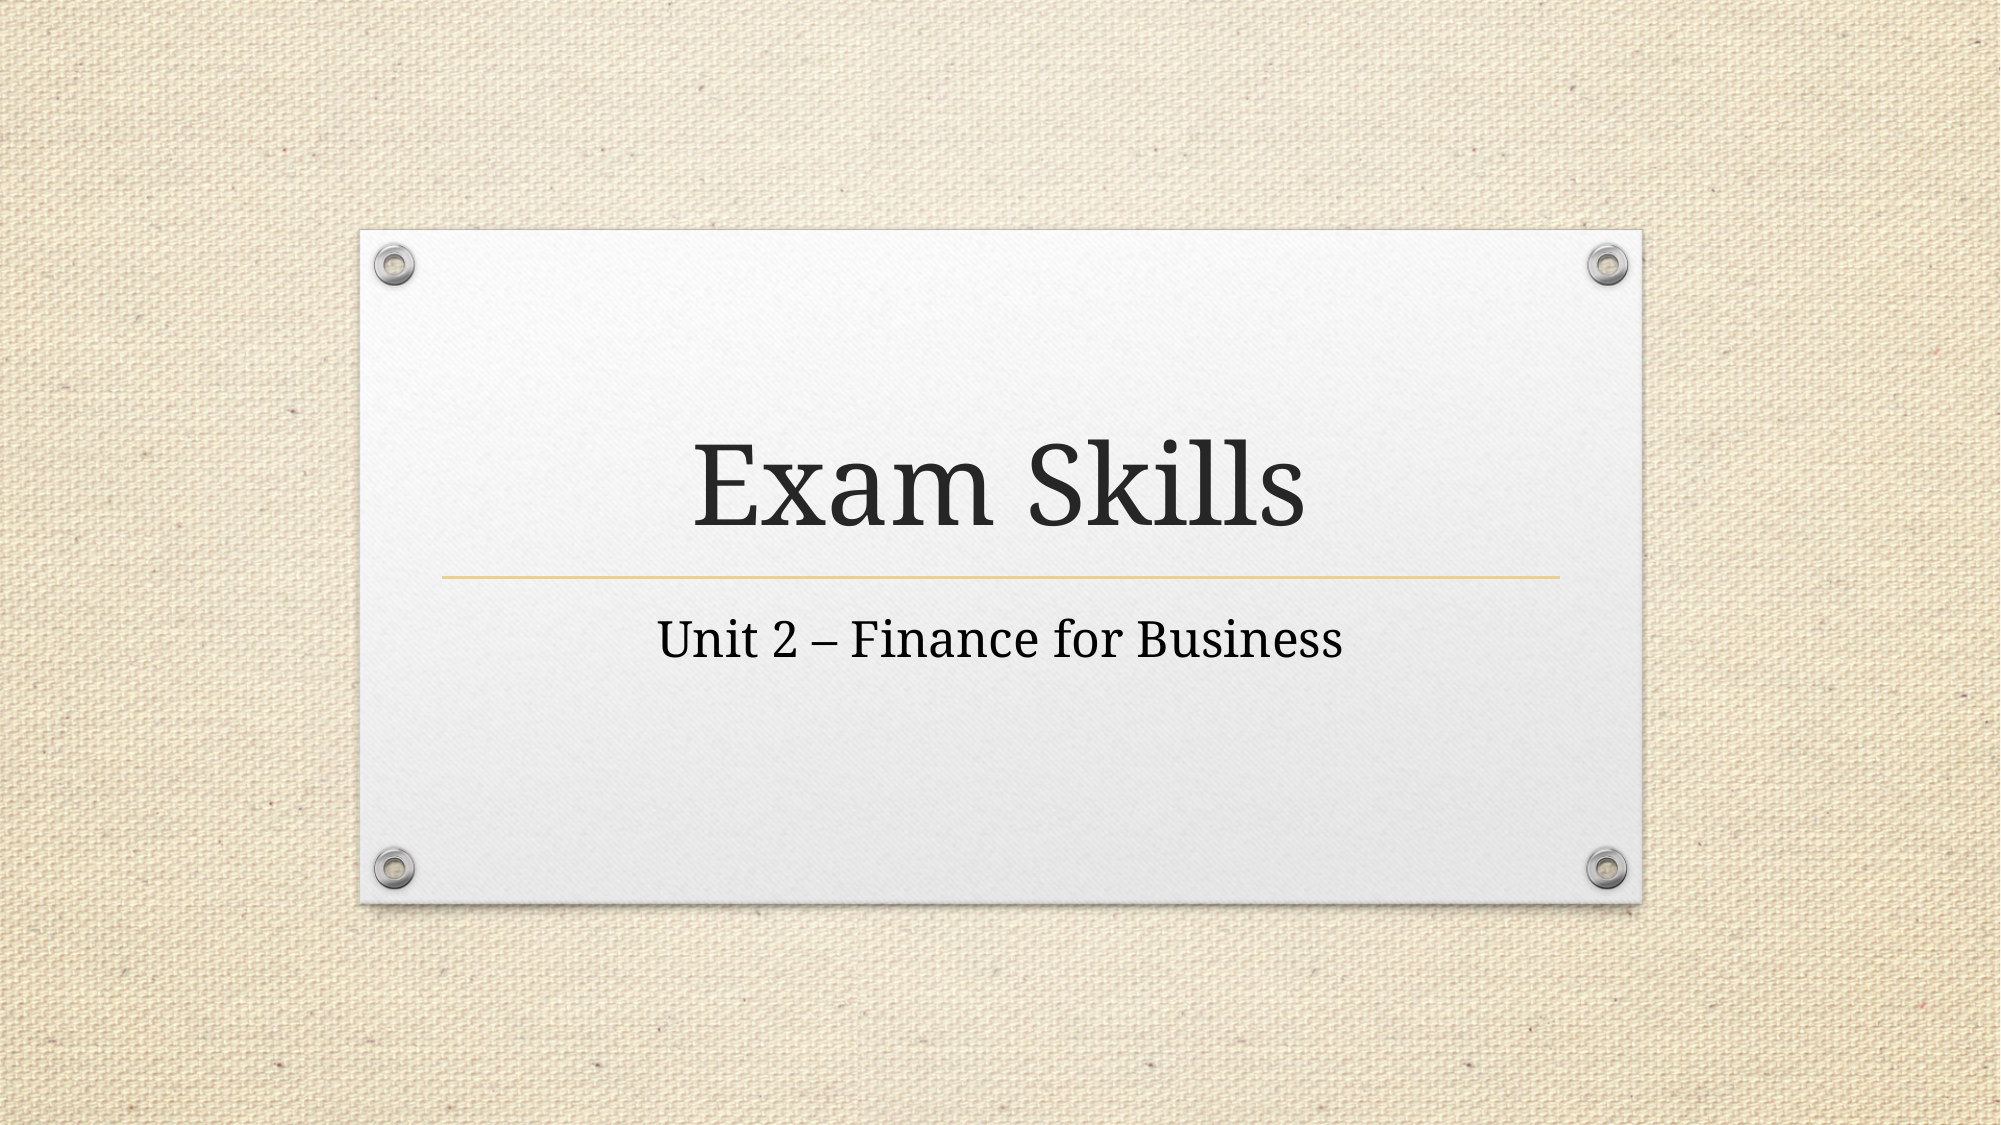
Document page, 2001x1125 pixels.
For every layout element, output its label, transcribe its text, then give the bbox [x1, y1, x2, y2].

picture [0, 0, 2001, 1125]
subtitle Unit 2 – Finance for Business [441, 600, 1560, 817]
title Exam Skills [441, 306, 1560, 556]
